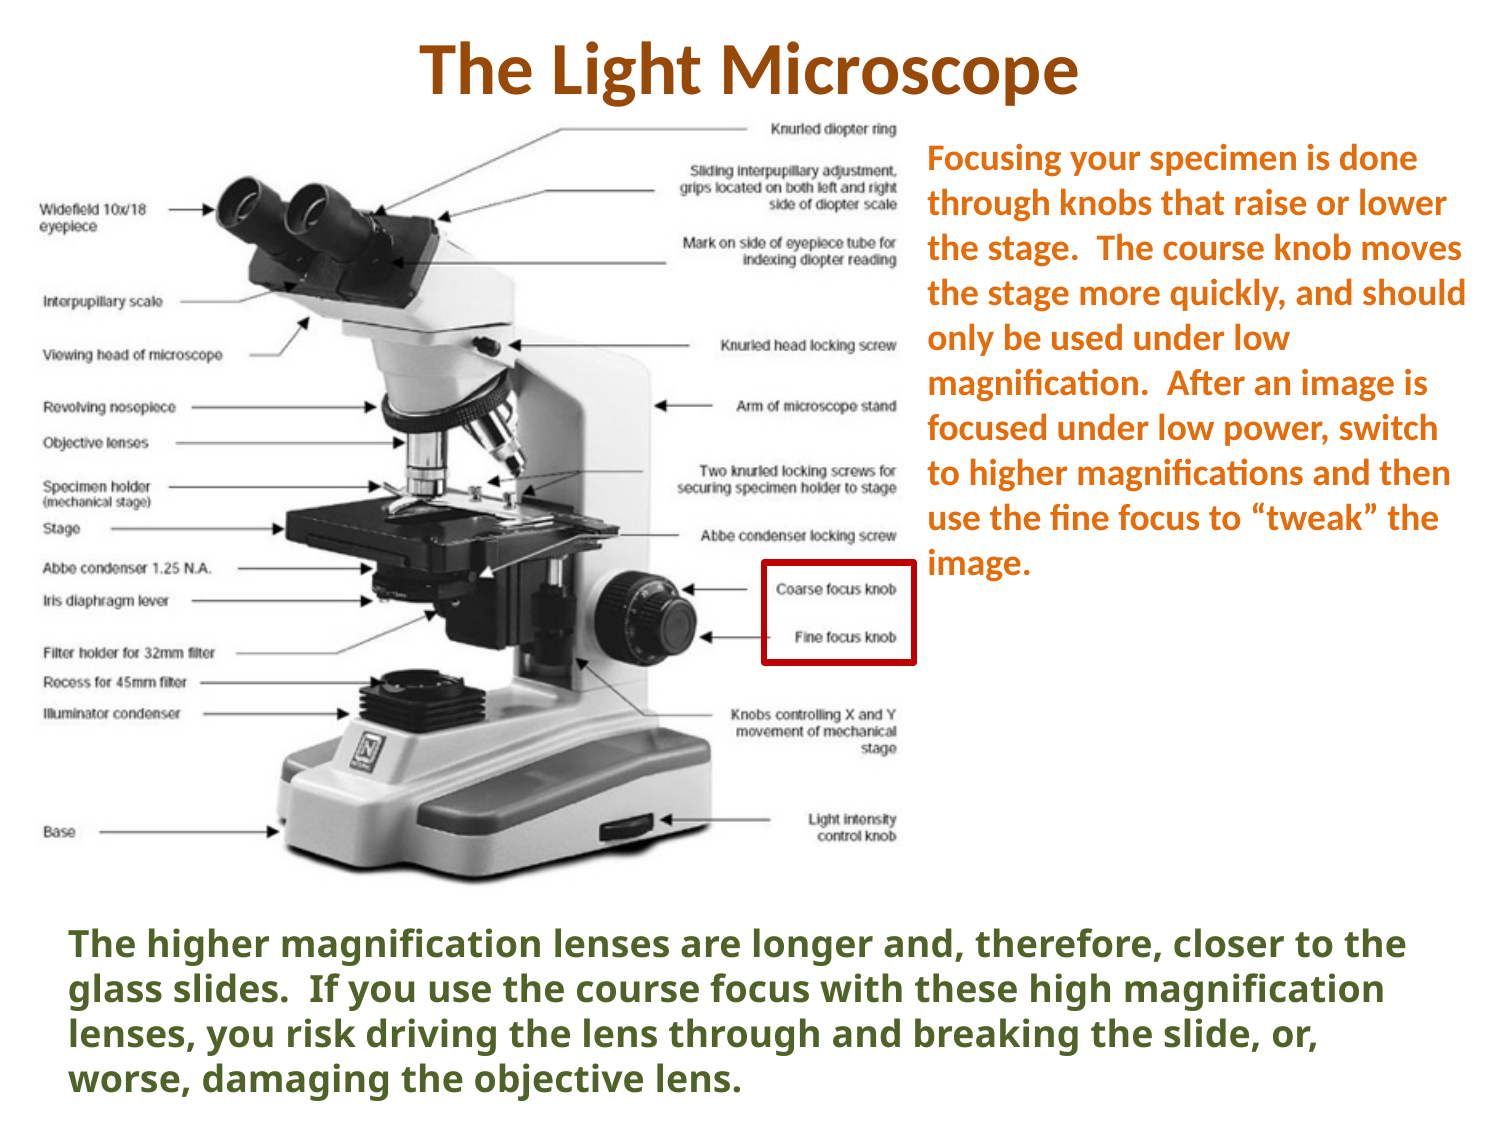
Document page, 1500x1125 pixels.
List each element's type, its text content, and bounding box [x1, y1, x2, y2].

text_box Focusing your specimen is done through knobs that raise or lower the stage. The course knob moves the stage more quickly, and should only be used under low magnification. After an image is focused under low power, switch to higher magnifications and then use the fine focus to “tweak” the image. [912, 125, 1488, 590]
picture [24, 107, 903, 901]
text_box The Light Microscope [404, 12, 1096, 118]
text_box The higher magnification lenses are longer and, therefore, closer to the glass slides. If you use the course focus with these high magnification lenses, you risk driving the lens through and breaking the slide, or, worse, damaging the objective lens. [53, 912, 1447, 1108]
text_box [907, 560, 916, 665]
